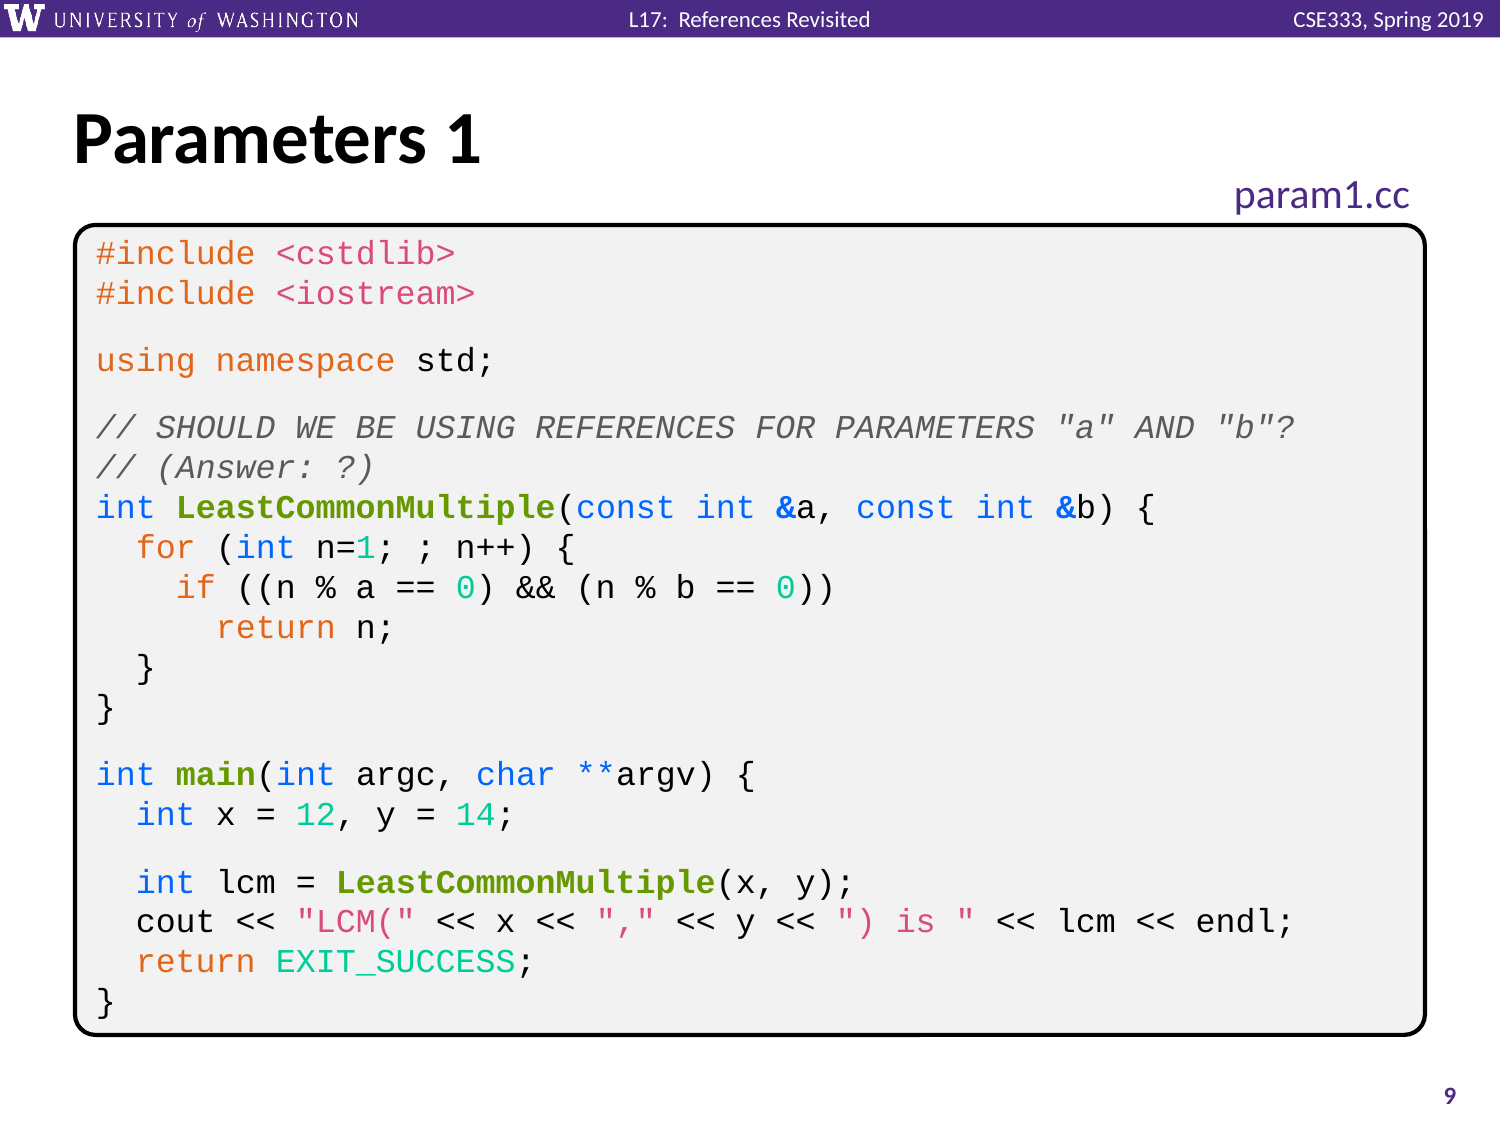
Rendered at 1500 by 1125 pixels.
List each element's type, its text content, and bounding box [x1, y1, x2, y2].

title Parameters 1 [58, 71, 1438, 197]
slide_number 9 [1400, 1065, 1500, 1125]
text_box #include <cstdlib> #include <iostream> using namespace std; // SHOULD WE BE USING REFERENCES FOR PARAMETERS "a" AND "b"? // (Answer: ?) int LeastCommonMultiple(const int &a, const int &b) { for (int n=1; ; n++) { if ((n % a == 0) && (n % b == 0)) return n; } } int main(int argc, char **argv) { int x = 12, y = 14; int lcm = LeastCommonMultiple(x, y); cout << "LCM(" << x << "," << y << ") is " << lcm << endl; return EXIT_SUCCESS; } [74, 224, 1425, 1035]
picture [4, 4, 358, 32]
text_box param1.cc [899, 159, 1425, 225]
